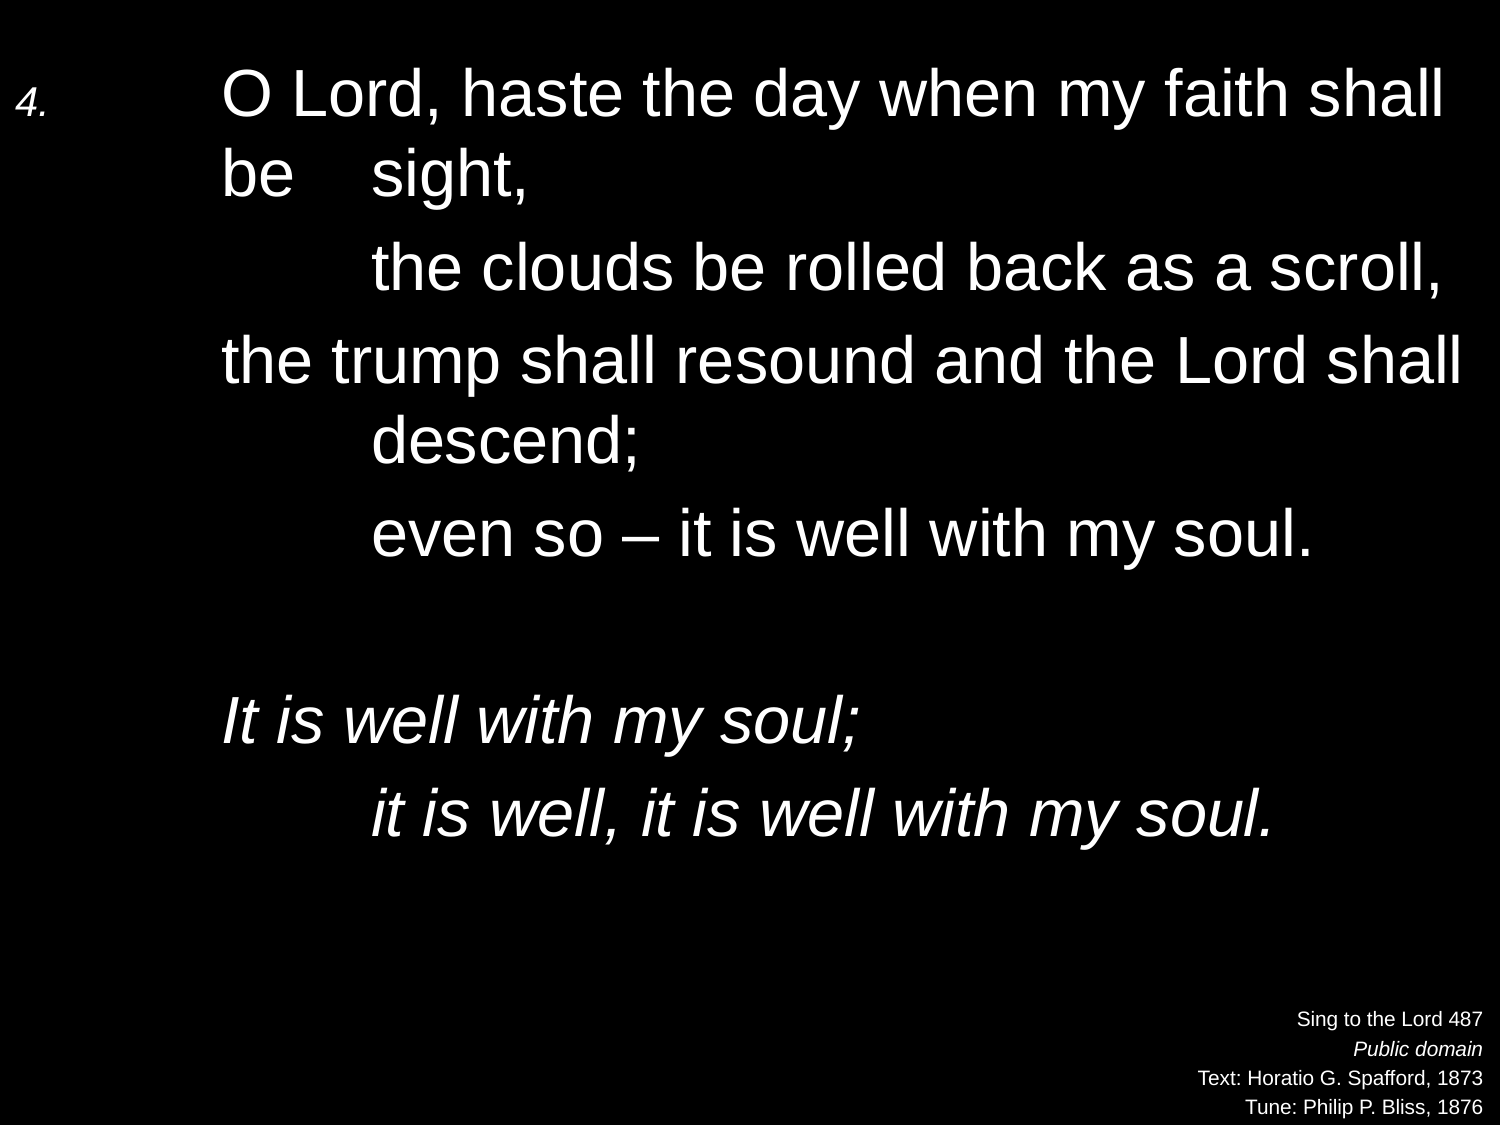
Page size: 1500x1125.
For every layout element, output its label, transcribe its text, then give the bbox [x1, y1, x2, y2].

text_box Sing to the Lord 487 Public domain Text: Horatio G. Spafford, 1873 Tune: Philip P. Bliss, 1876 [0, 998, 1498, 1125]
list 4. O Lord, haste the day when my faith shall be sight, the clouds be rolled back as a scroll, the trump shall resound and the Lord shall descend; even so – it is well with my soul. It is well with my soul; it is well, it is well with my soul. [0, 42, 1500, 1047]
